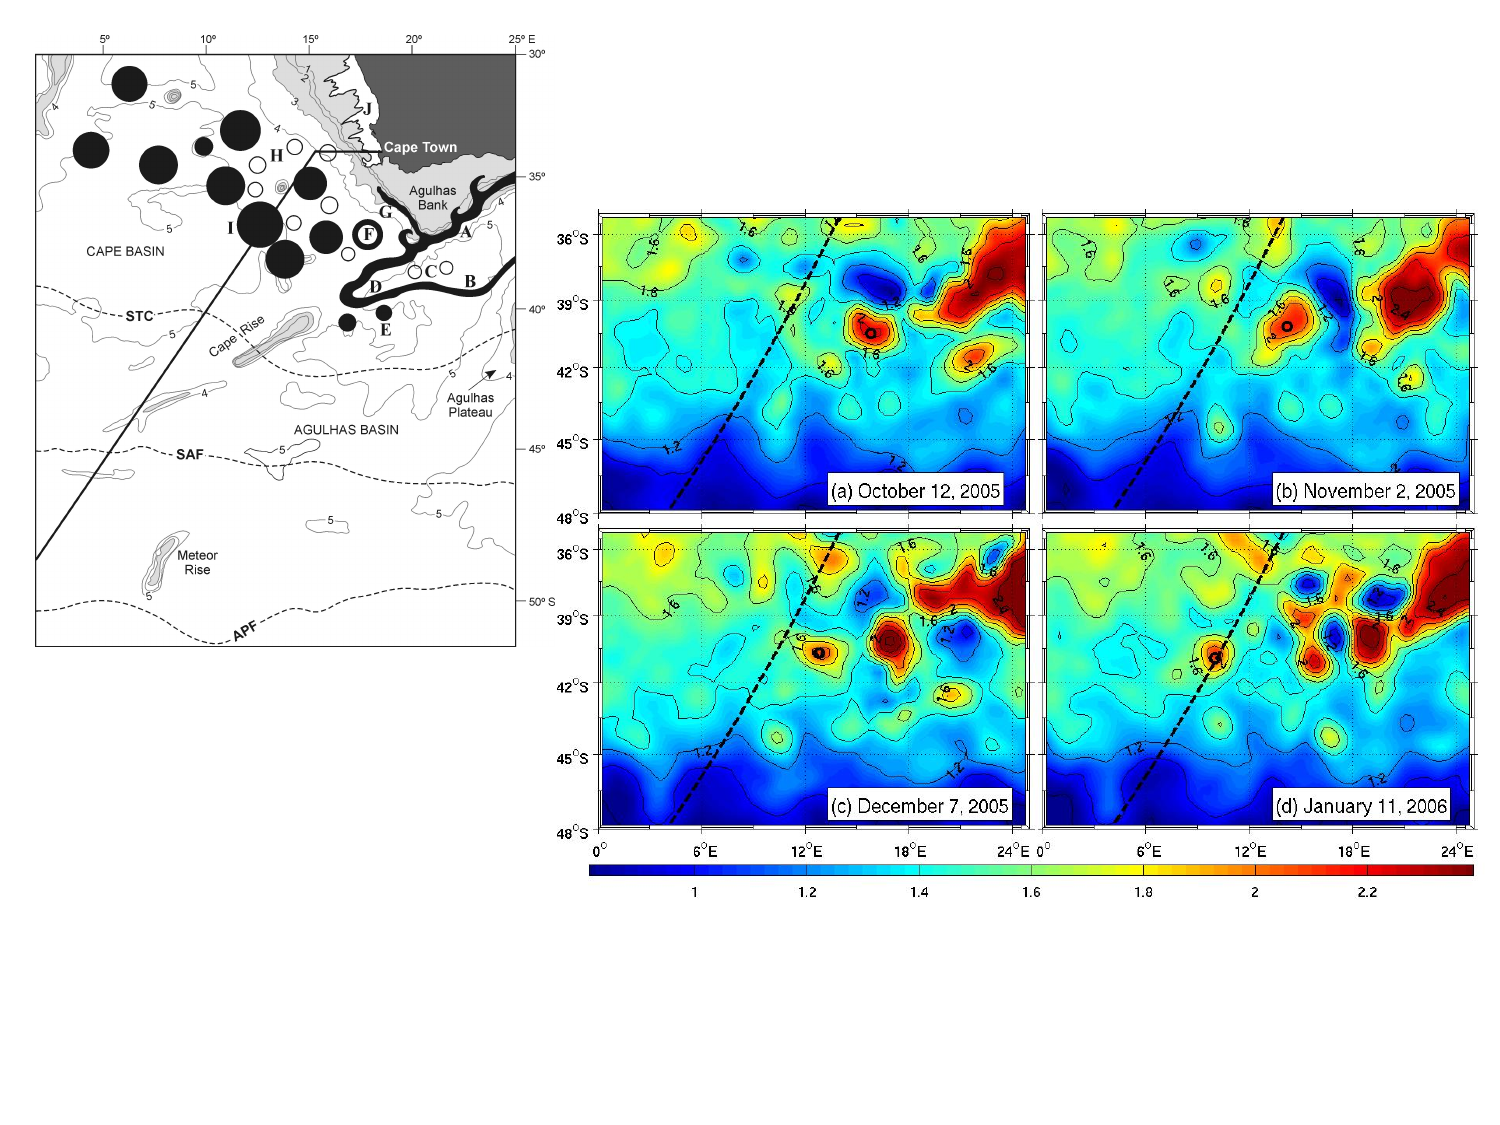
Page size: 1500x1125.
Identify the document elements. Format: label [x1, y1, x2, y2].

picture [34, 34, 1485, 903]
